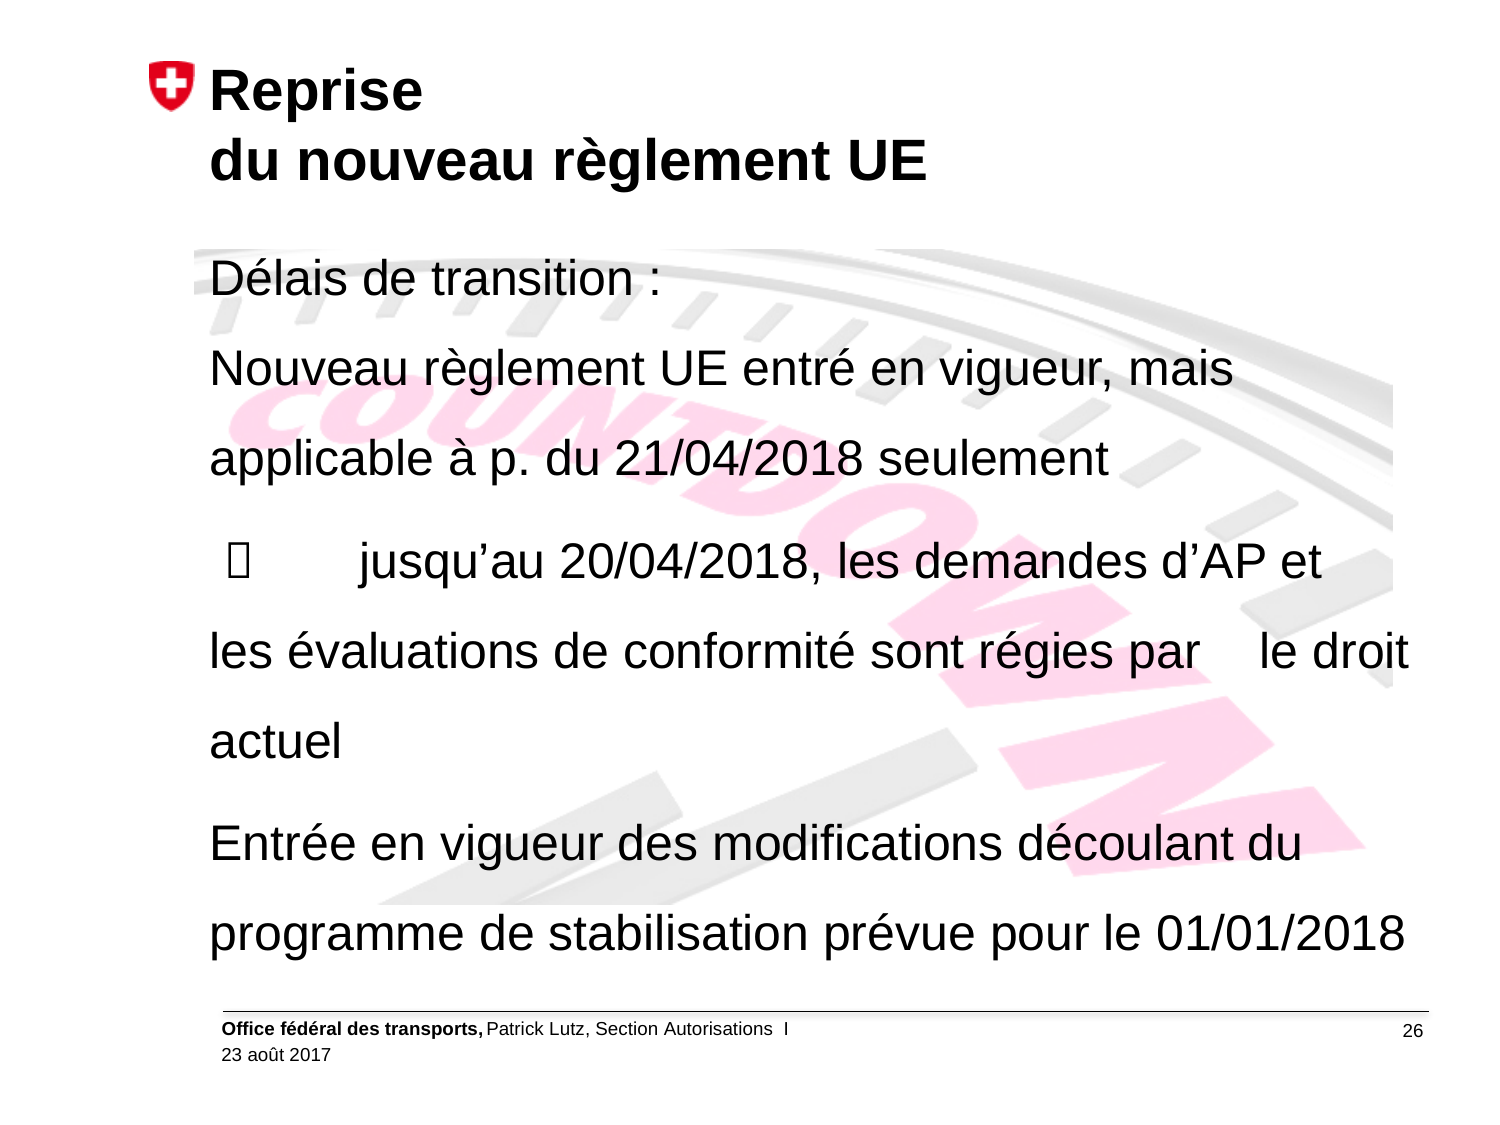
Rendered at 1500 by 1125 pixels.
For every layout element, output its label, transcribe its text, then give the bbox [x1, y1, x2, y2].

title Reprise du nouveau règlement UE [194, 45, 1459, 233]
picture [149, 61, 194, 112]
picture [194, 249, 1393, 906]
list Délais de transition : Nouveau règlement UE entré en vigueur, mais applicable à p. du 21/04/2018 seulement  jusqu’au 20/04/2018, les demandes d’AP et les évaluations de conformité sont régies par le droit actuel Entrée en vigueur des modifications découlant du programme de stabilisation prévue pour le 01/01/2018 [194, 208, 1425, 988]
